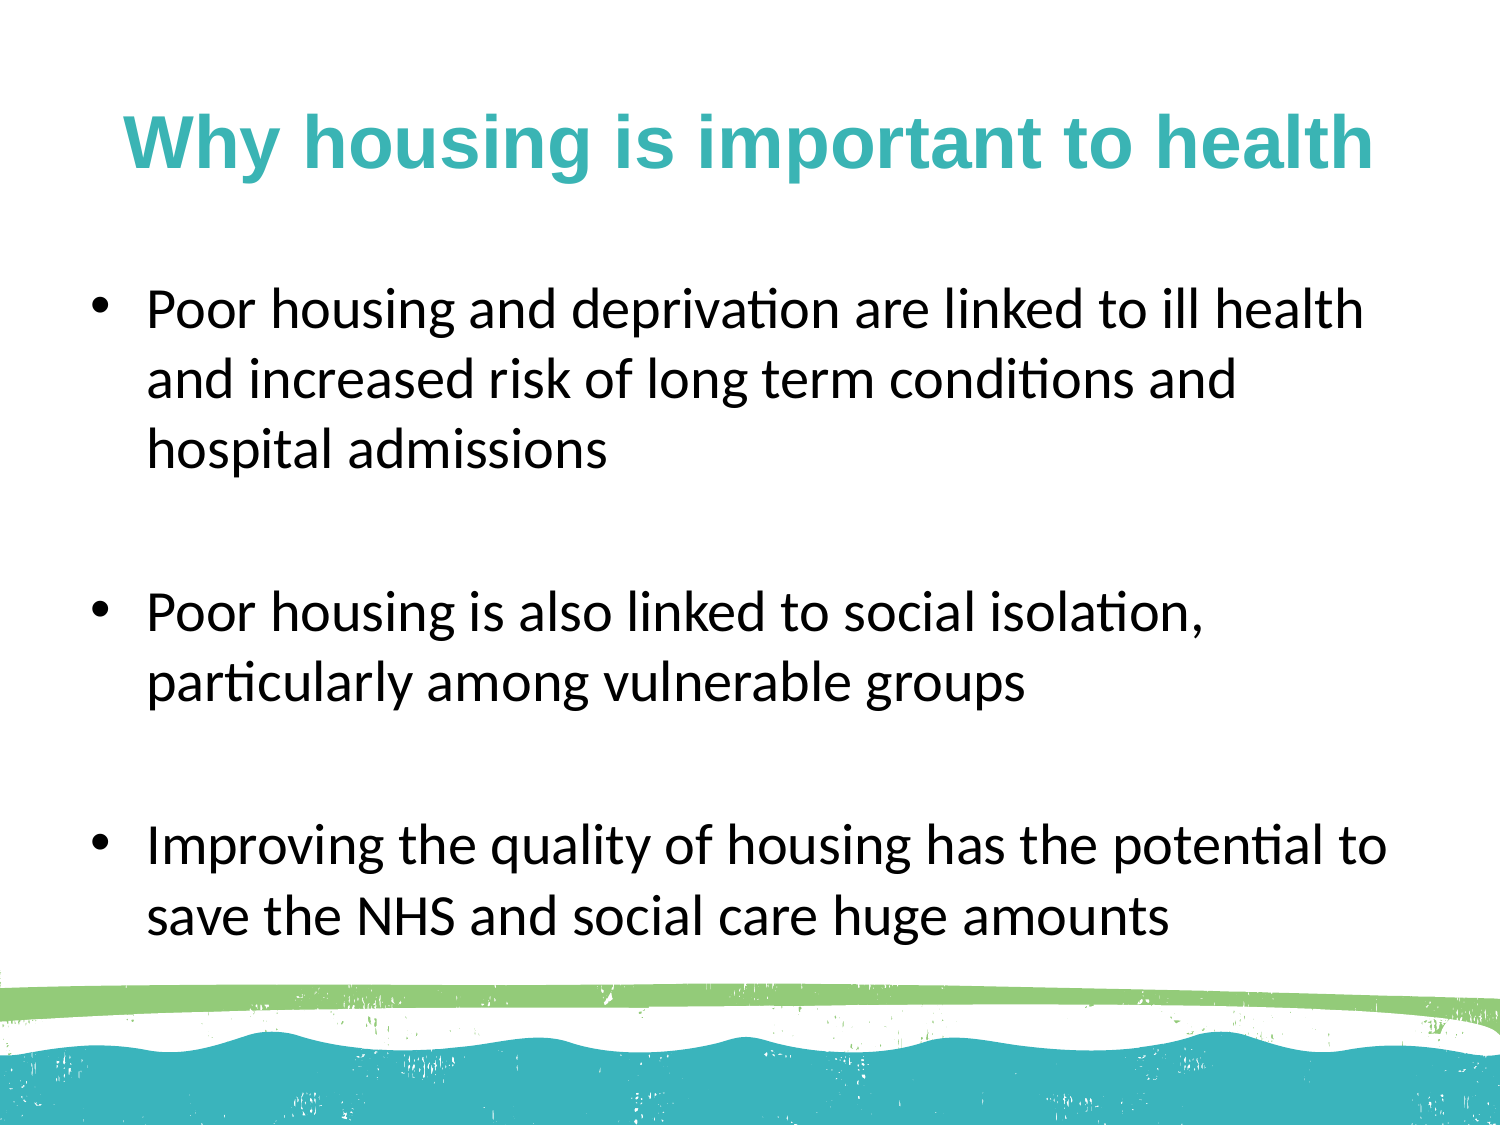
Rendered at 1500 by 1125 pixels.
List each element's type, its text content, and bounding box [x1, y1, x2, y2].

list Poor housing and deprivation are linked to ill health and increased risk of long term conditions and hospital admissions Poor housing is also linked to social isolation, particularly among vulnerable groups Improving the quality of housing has the potential to save the NHS and social care huge amounts [75, 262, 1425, 968]
picture [0, 969, 1500, 1125]
title Why housing is important to health [75, 45, 1425, 233]
